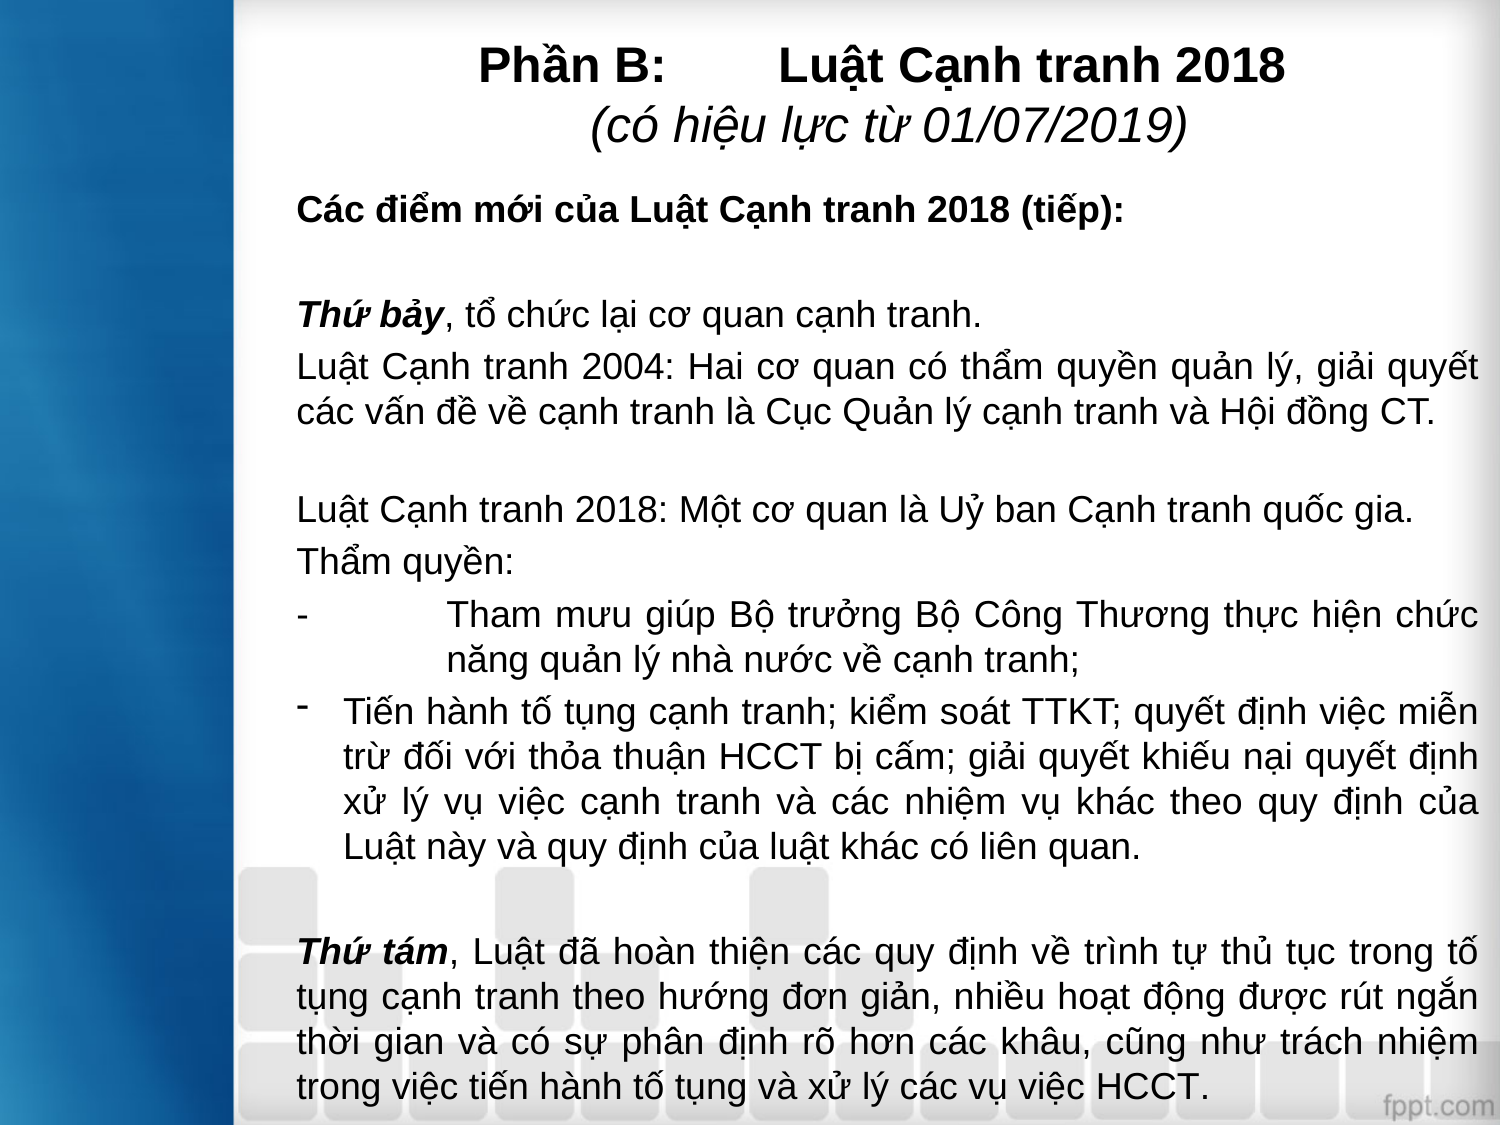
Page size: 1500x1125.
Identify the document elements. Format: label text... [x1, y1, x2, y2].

title Phần B: Luật Cạnh tranh 2018 (có hiệu lực từ 01/07/2019) [358, 0, 1422, 126]
subtitle Các điểm mới của Luật Cạnh tranh 2018 (tiếp): Thứ bảy, tổ chức lại cơ quan cạnh tranh. Luật Cạnh tranh 2004: Hai cơ quan có thẩm quyền quản lý, giải quyết các vấn đề về cạnh tranh là Cục Quản lý cạnh tranh và Hội đồng CT. Luật Cạnh tranh 2018: Một cơ quan là Uỷ ban Cạnh tranh quốc gia. Thẩm quyền: - Tham mưu giúp Bộ trưởng Bộ Công Thương thực hiện chức năng quản lý nhà nước về cạnh tranh; Tiến hành tố tụng cạnh tranh; kiểm soát TTKT; quyết định việc miễn trừ đối với thỏa thuận HCCT bị cấm; giải quyết khiếu nại quyết định xử lý vụ việc cạnh tranh và các nhiệm vụ khác theo quy định của Luật này và quy định của luật khác có liên quan. Thứ tám, Luật đã hoàn thiện các quy định về trình tự thủ tục trong tố tụng cạnh tranh theo hướng đơn giản, nhiều hoạt động được rút ngắn thời gian và có sự phân định rõ hơn các khâu, cũng như trách nhiệm trong việc tiến hành tố tụng và xử lý các vụ việc HCCT. [281, 176, 1495, 1125]
picture [0, 0, 1500, 1125]
